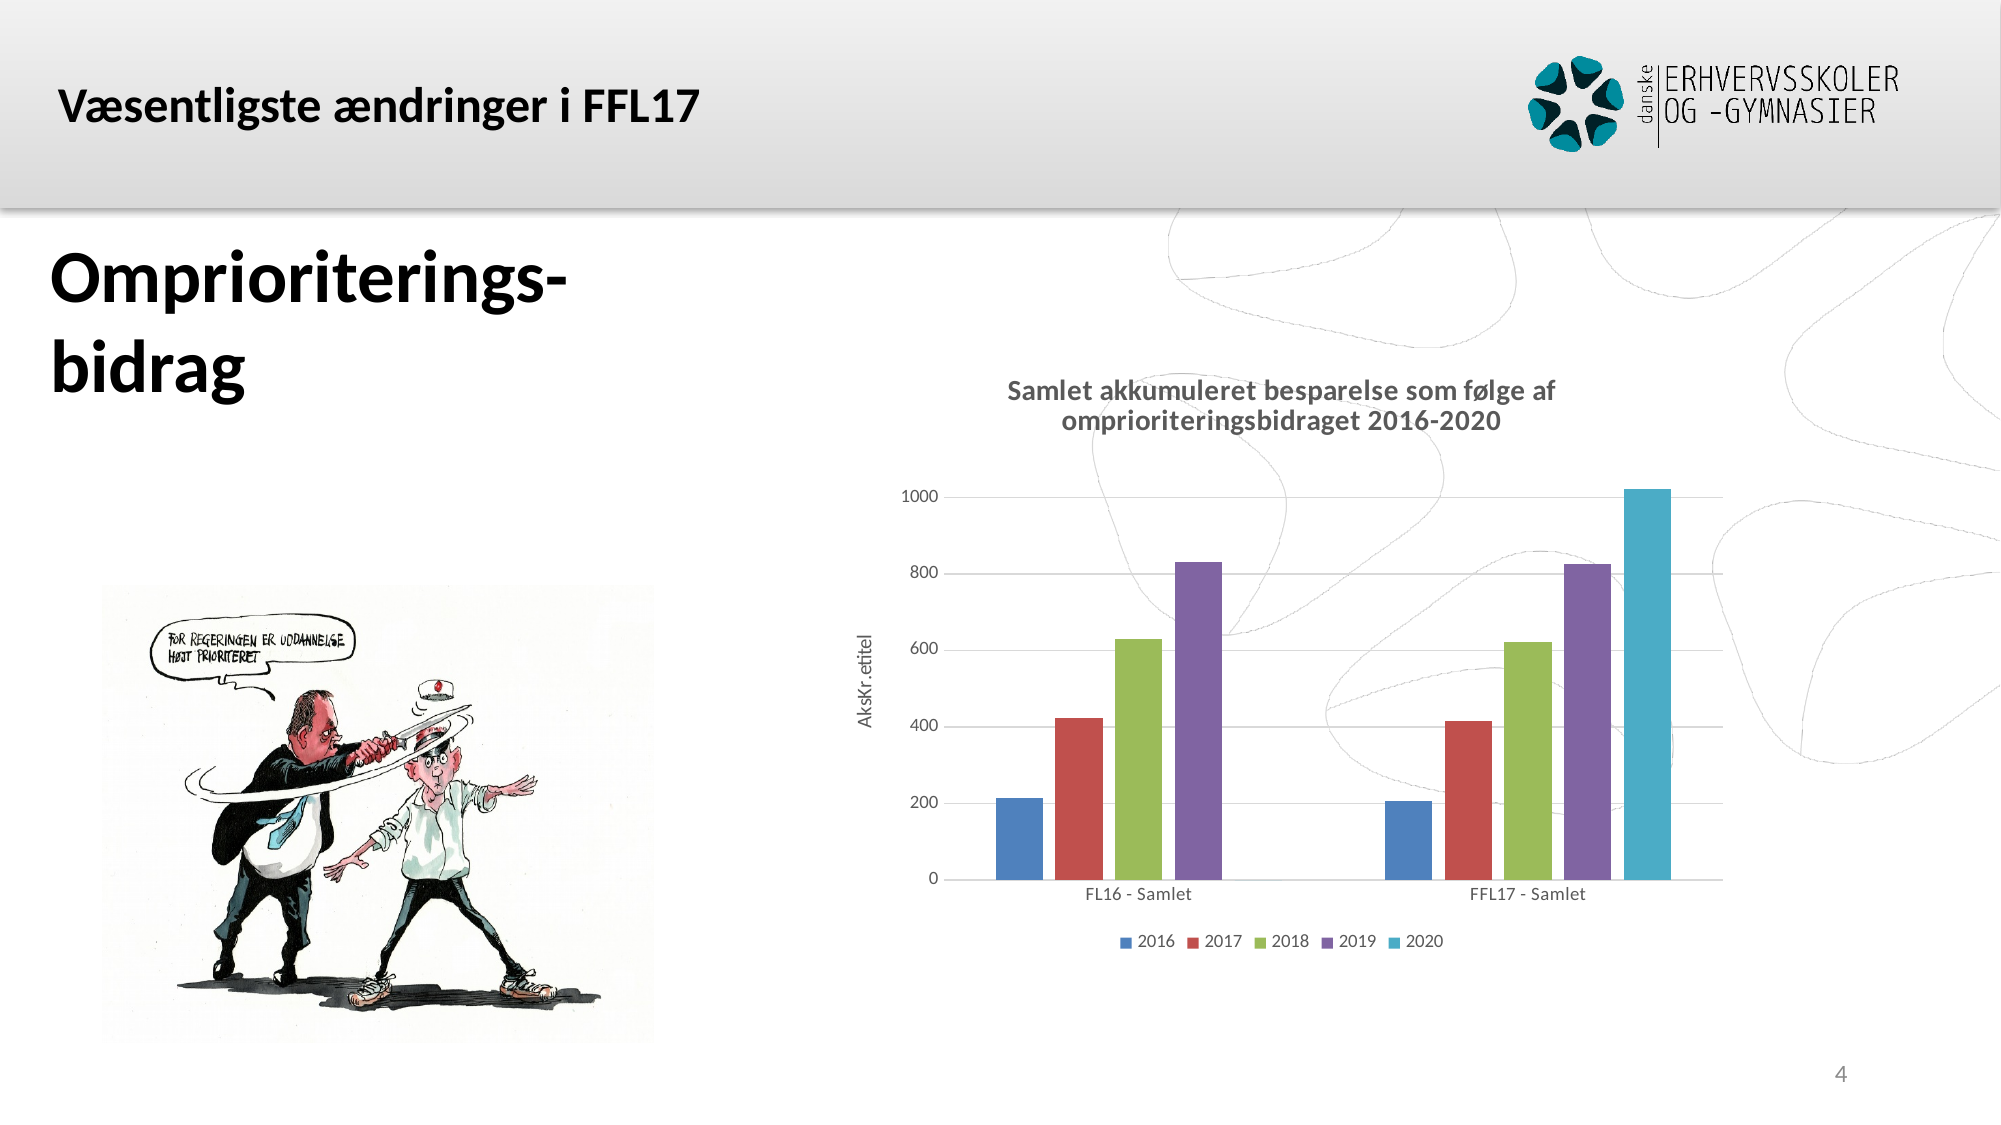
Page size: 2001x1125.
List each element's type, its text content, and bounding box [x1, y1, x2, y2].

text_box Omprioriterings-bidrag [35, 219, 611, 415]
chart [822, 349, 1742, 959]
picture [1528, 56, 1898, 152]
picture [716, 0, 2001, 888]
picture [101, 585, 654, 1043]
slide_number 4 [1412, 1042, 1863, 1103]
text_box Væsentligste ændringer i FFL17 [43, 64, 1189, 140]
